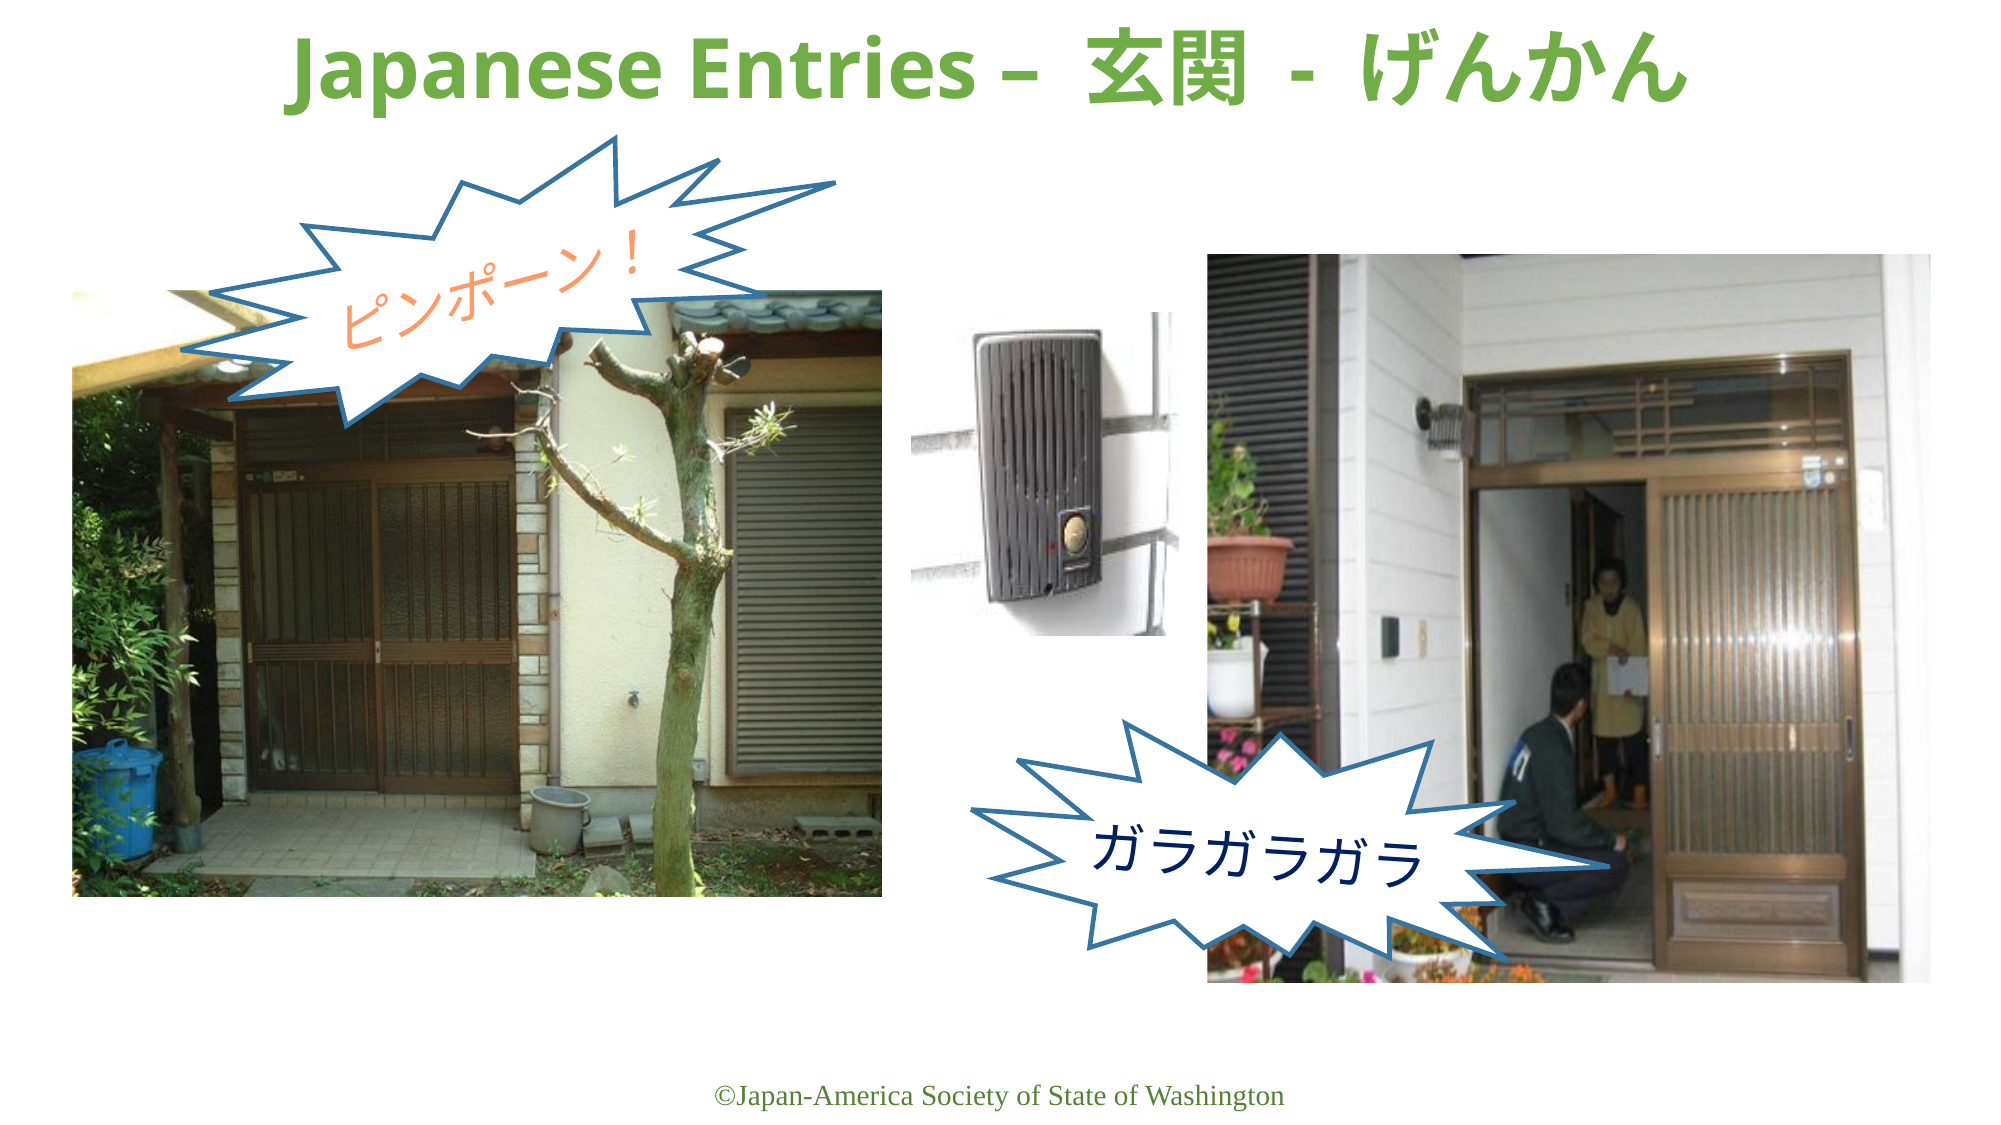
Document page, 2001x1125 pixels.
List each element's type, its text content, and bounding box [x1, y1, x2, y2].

picture [1207, 254, 1931, 983]
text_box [173, 155, 846, 401]
text_box Japanese Entries – 玄関 - げんかん [249, 7, 1751, 124]
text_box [969, 714, 1606, 988]
footer ©Japan-America Society of State of Washington [249, 1062, 1750, 1125]
picture [911, 312, 1179, 636]
picture [72, 290, 882, 897]
